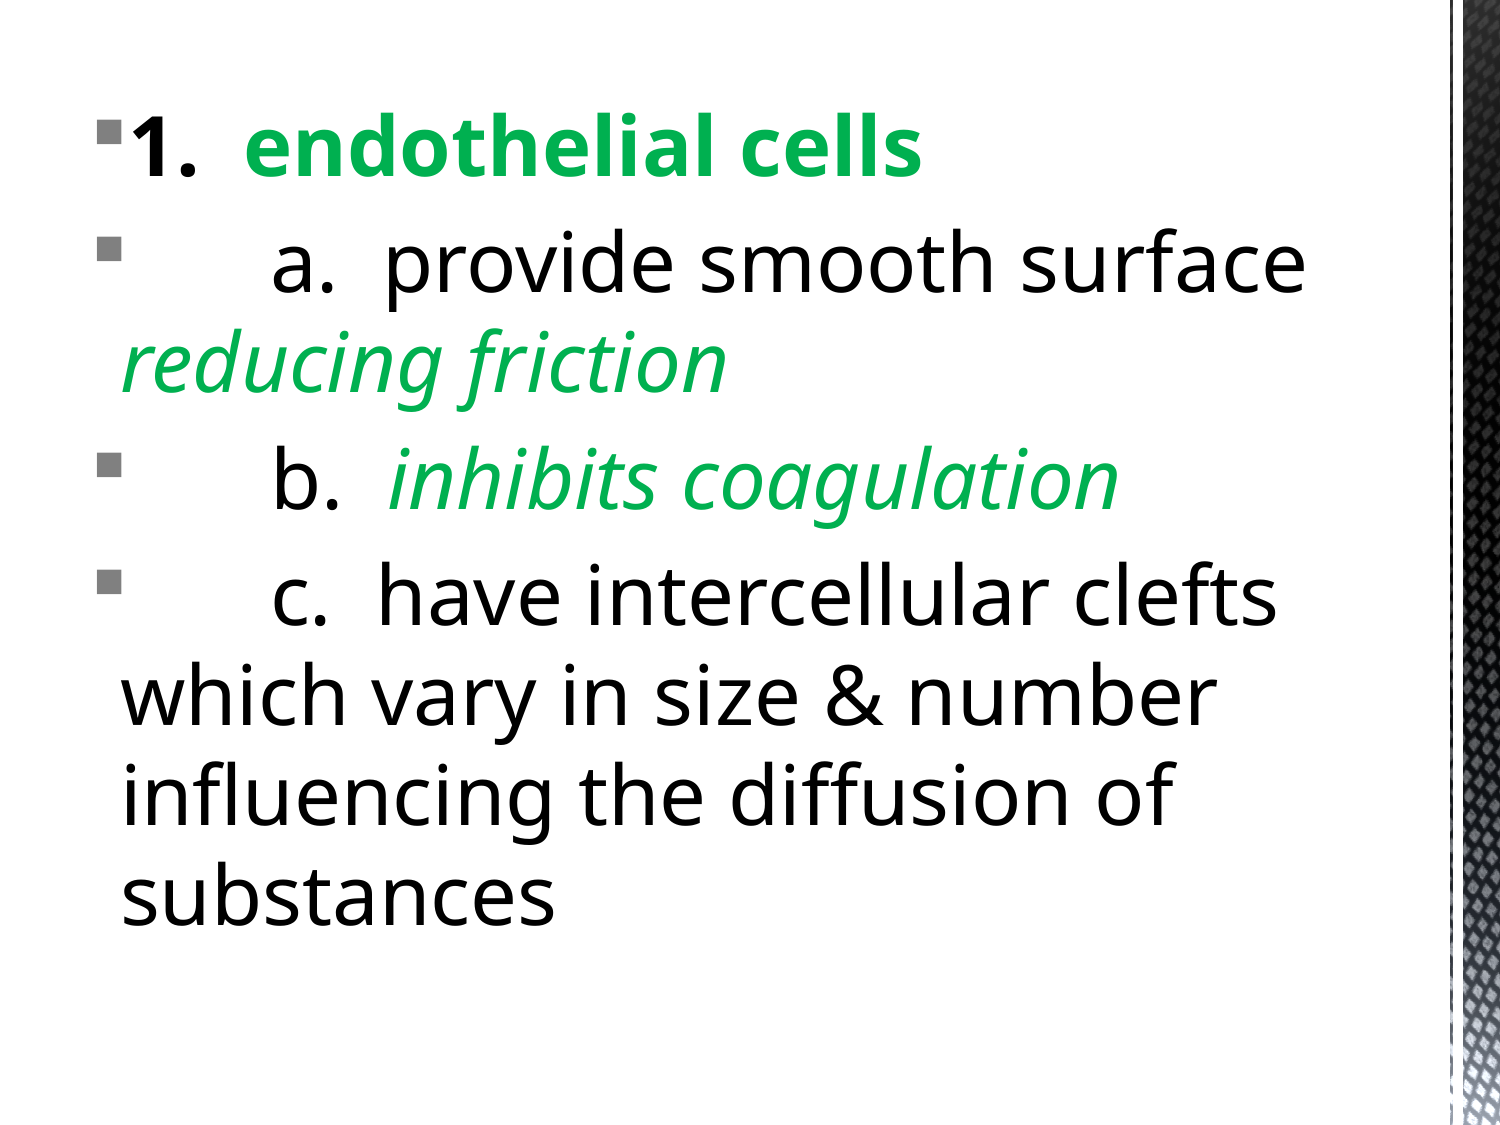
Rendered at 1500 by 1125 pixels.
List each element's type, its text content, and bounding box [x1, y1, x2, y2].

list 1. endothelial cells a. provide smooth surface reducing friction b. inhibits coagulation c. have intercellular clefts which vary in size & number influencing the diffusion of substances [75, 75, 1363, 1013]
picture [1447, 0, 1500, 1125]
